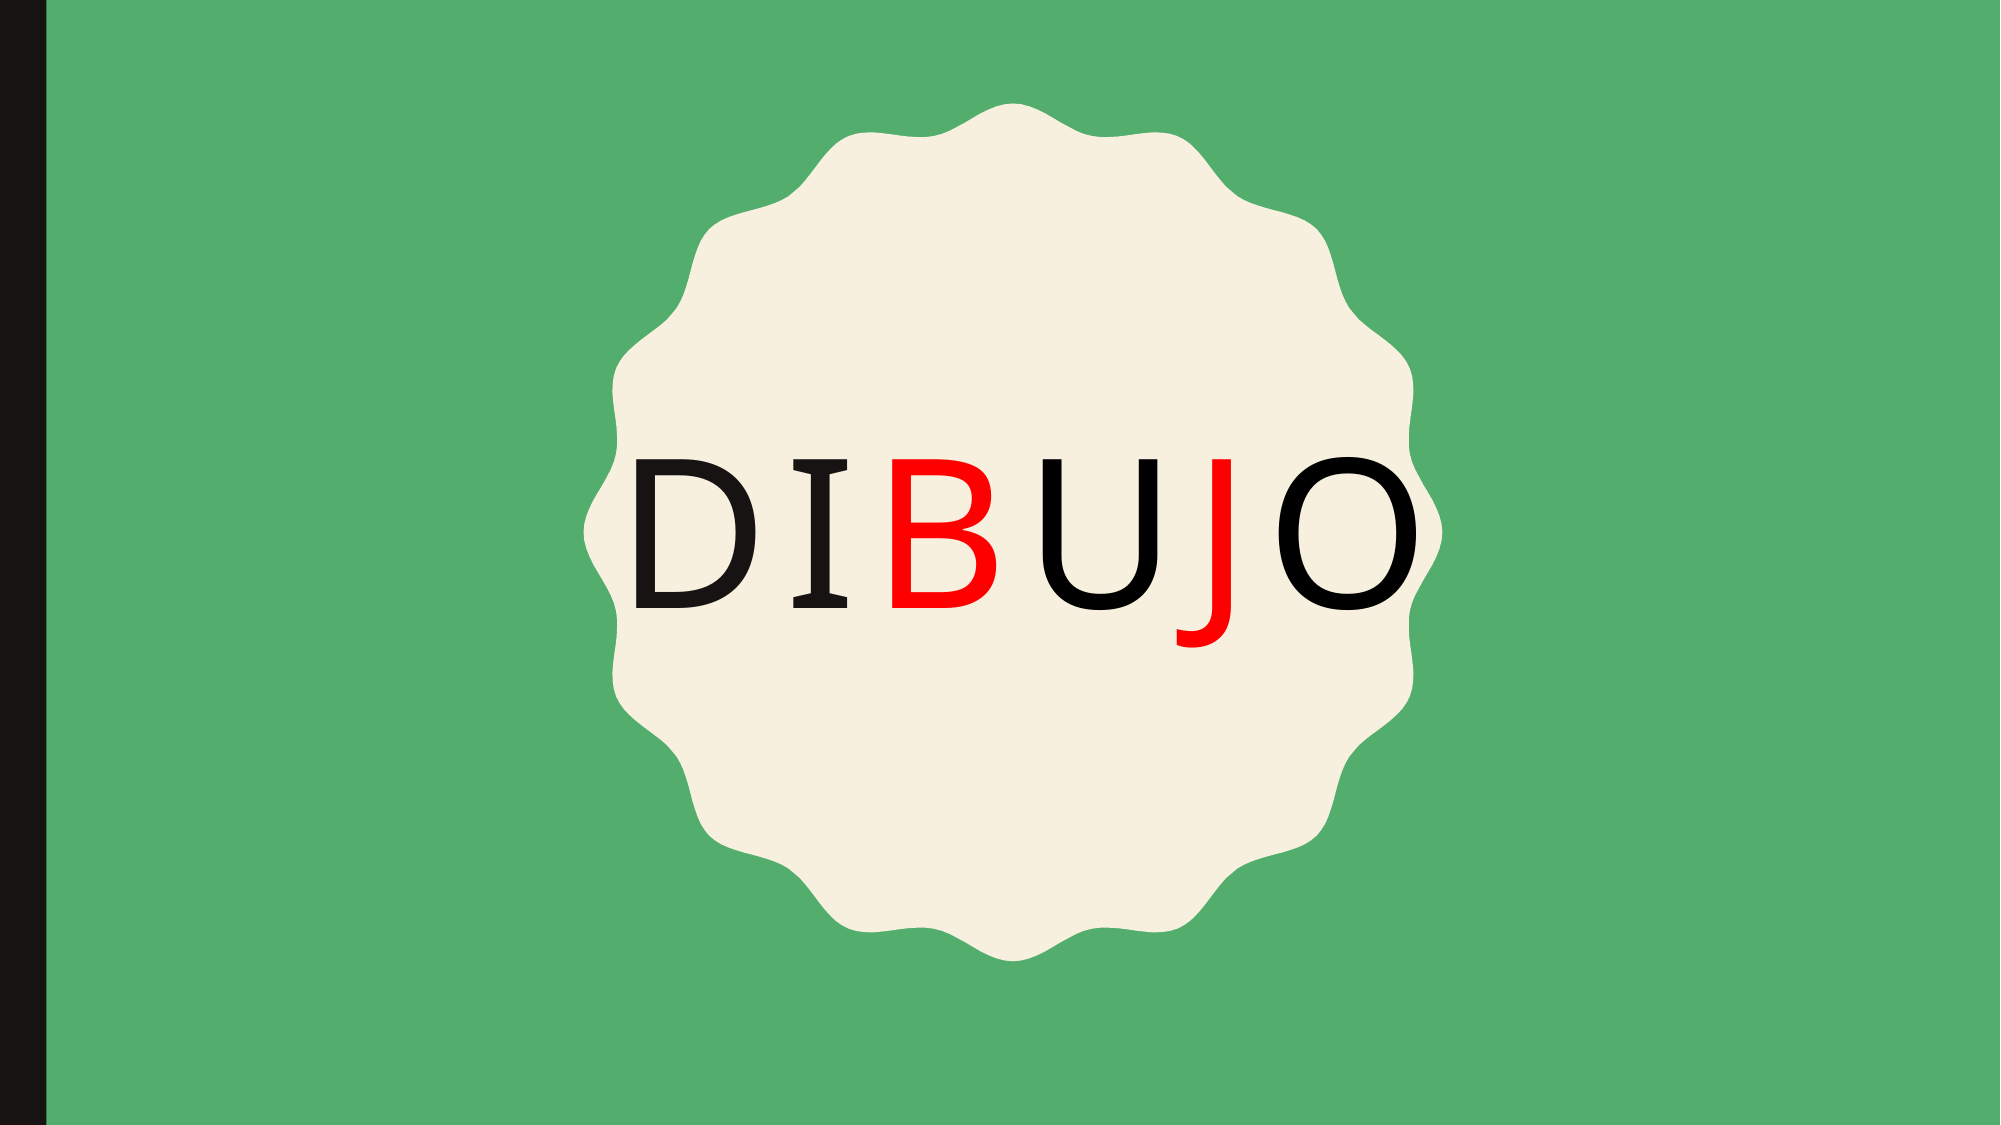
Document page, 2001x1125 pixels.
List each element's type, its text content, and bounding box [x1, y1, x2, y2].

title DIBUJO [176, 180, 1870, 902]
